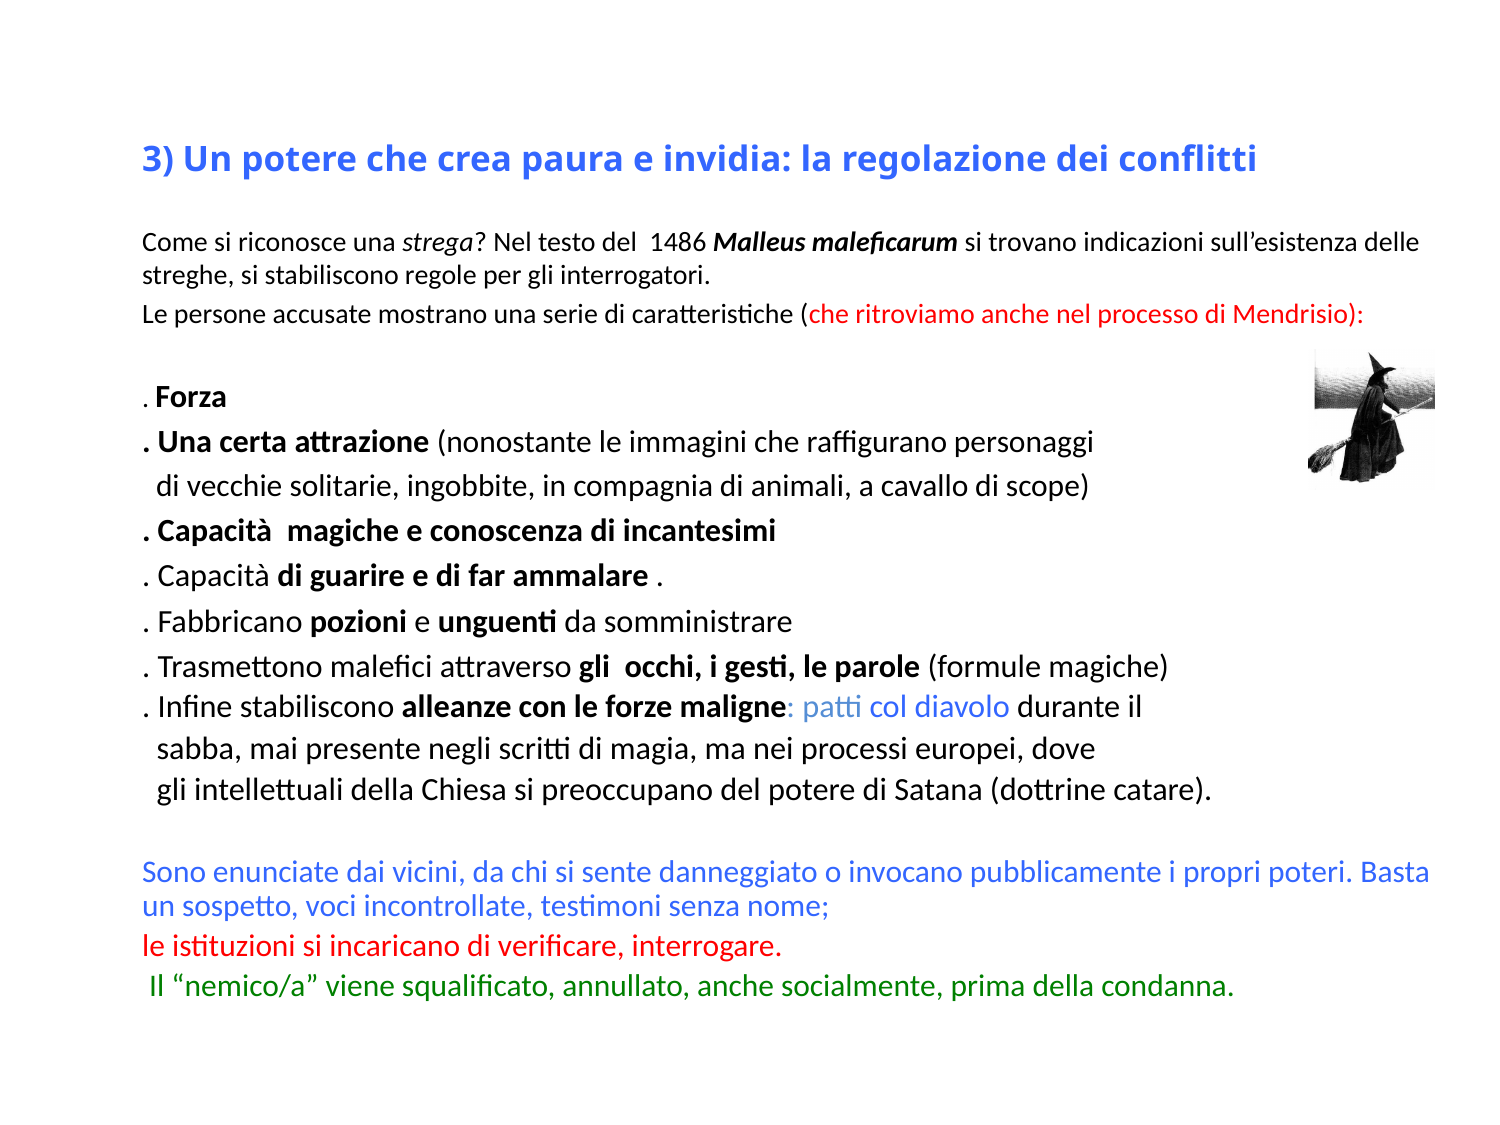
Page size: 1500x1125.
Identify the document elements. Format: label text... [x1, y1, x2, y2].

list 3) Un potere che crea paura e invidia: la regolazione dei conflitti Come si riconosce una strega? Nel testo del 1486 Malleus maleficarum si trovano indicazioni sull’esistenza delle streghe, si stabiliscono regole per gli interrogatori. Le persone accusate mostrano una serie di caratteristiche (che ritroviamo anche nel processo di Mendrisio): . Forza . Una certa attrazione (nonostante le immagini che raffigurano personaggi di vecchie solitarie, ingobbite, in compagnia di animali, a cavallo di scope) . Capacità magiche e conoscenza di incantesimi . Capacità di guarire e di far ammalare . . Fabbricano pozioni e unguenti da somministrare . Trasmettono malefici attraverso gli occhi, i gesti, le parole (formule magiche) . Infine stabiliscono alleanze con le forze maligne: patti col diavolo durante il sabba, mai presente negli scritti di magia, ma nei processi europei, dove gli intellettuali della Chiesa si preoccupano del potere di Satana (dottrine catare). Sono enunciate dai vicini, da chi si sente danneggiato o invocano pubblicamente i propri poteri. Basta un sospetto, voci incontrollate, testimoni senza nome; le istituzioni si incaricano di verificare, interrogare. Il “nemico/a” viene squalificato, annullato, anche socialmente, prima della condanna. [127, 129, 1478, 1098]
picture [1308, 349, 1435, 490]
